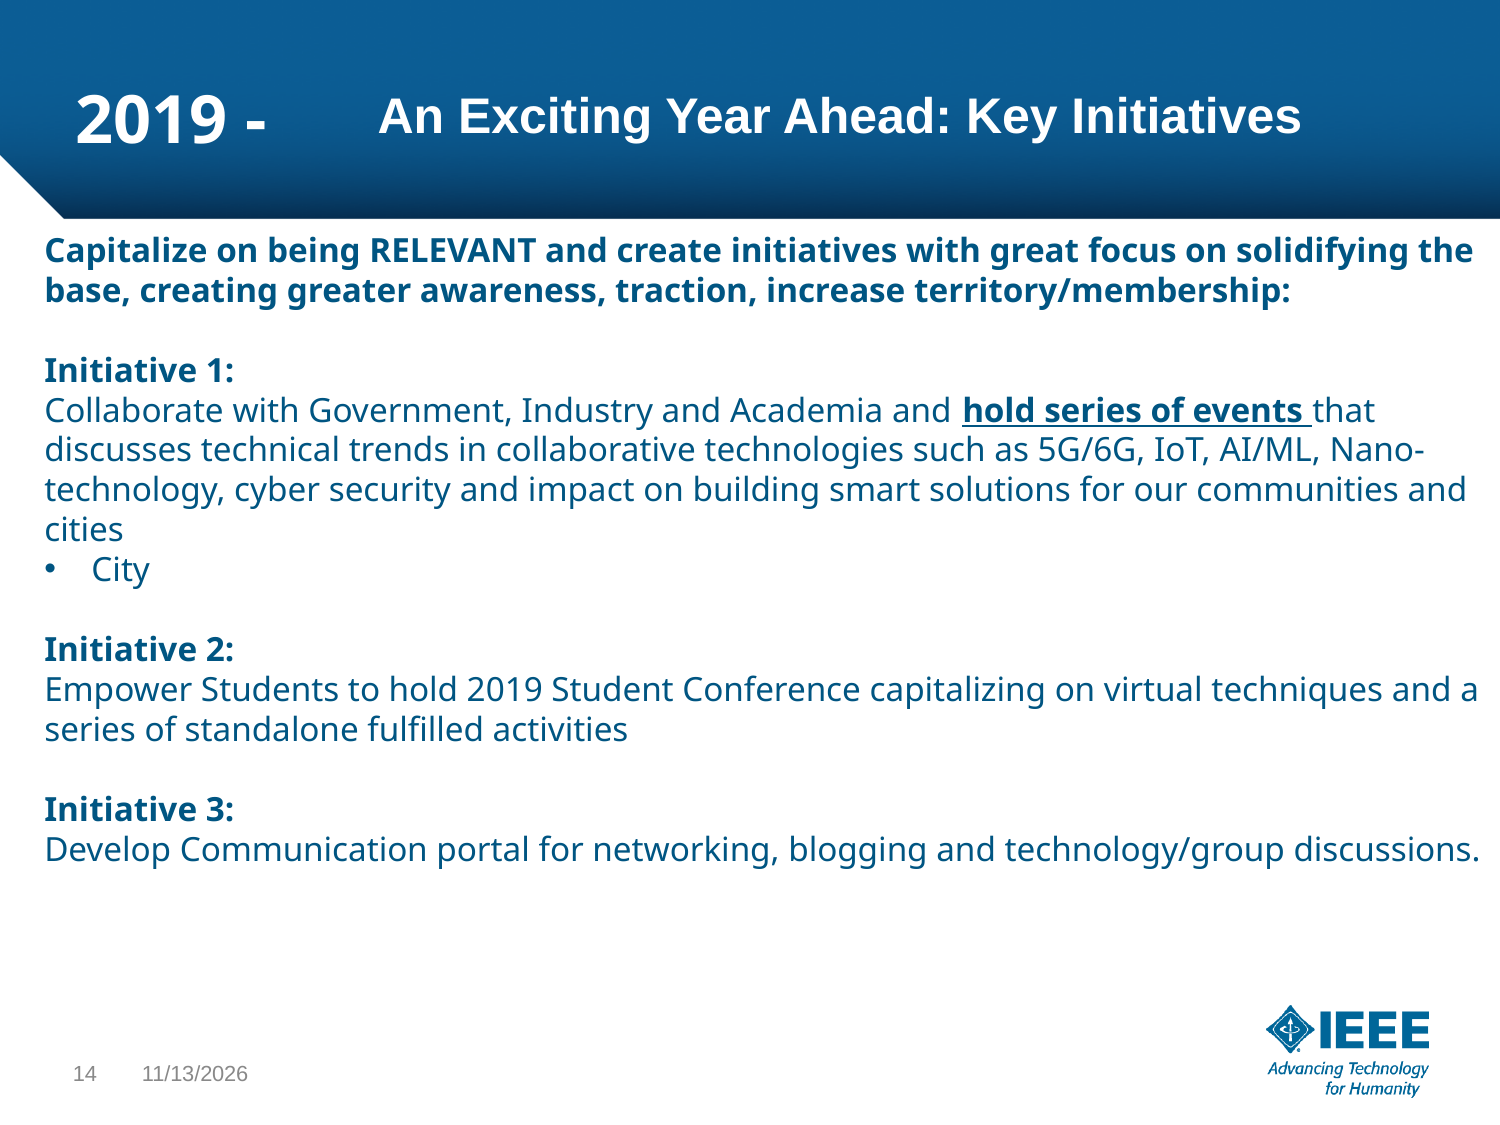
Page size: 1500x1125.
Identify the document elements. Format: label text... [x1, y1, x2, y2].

title 2019 - [60, 32, 1436, 202]
text_box An Exciting Year Ahead: Key Initiatives [363, 75, 1500, 151]
text_box Capitalize on being RELEVANT and create initiatives with great focus on solidifying the base, creating greater awareness, traction, increase territory/membership: Initiative 1: Collaborate with Government, Industry and Academia and hold series of events that discusses technical trends in collaborative technologies such as 5G/6G, IoT, AI/ML, Nano-technology, cyber security and impact on building smart solutions for our communities and cities City Initiative 2: Empower Students to hold 2019 Student Conference capitalizing on virtual techniques and a series of standalone fulfilled activities Initiative 3: Develop Communication portal for networking, blogging and technology/group discussions. [29, 221, 1500, 876]
picture [0, 0, 1500, 1125]
slide_number 14 [72, 1042, 132, 1103]
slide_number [141, 1042, 412, 1103]
